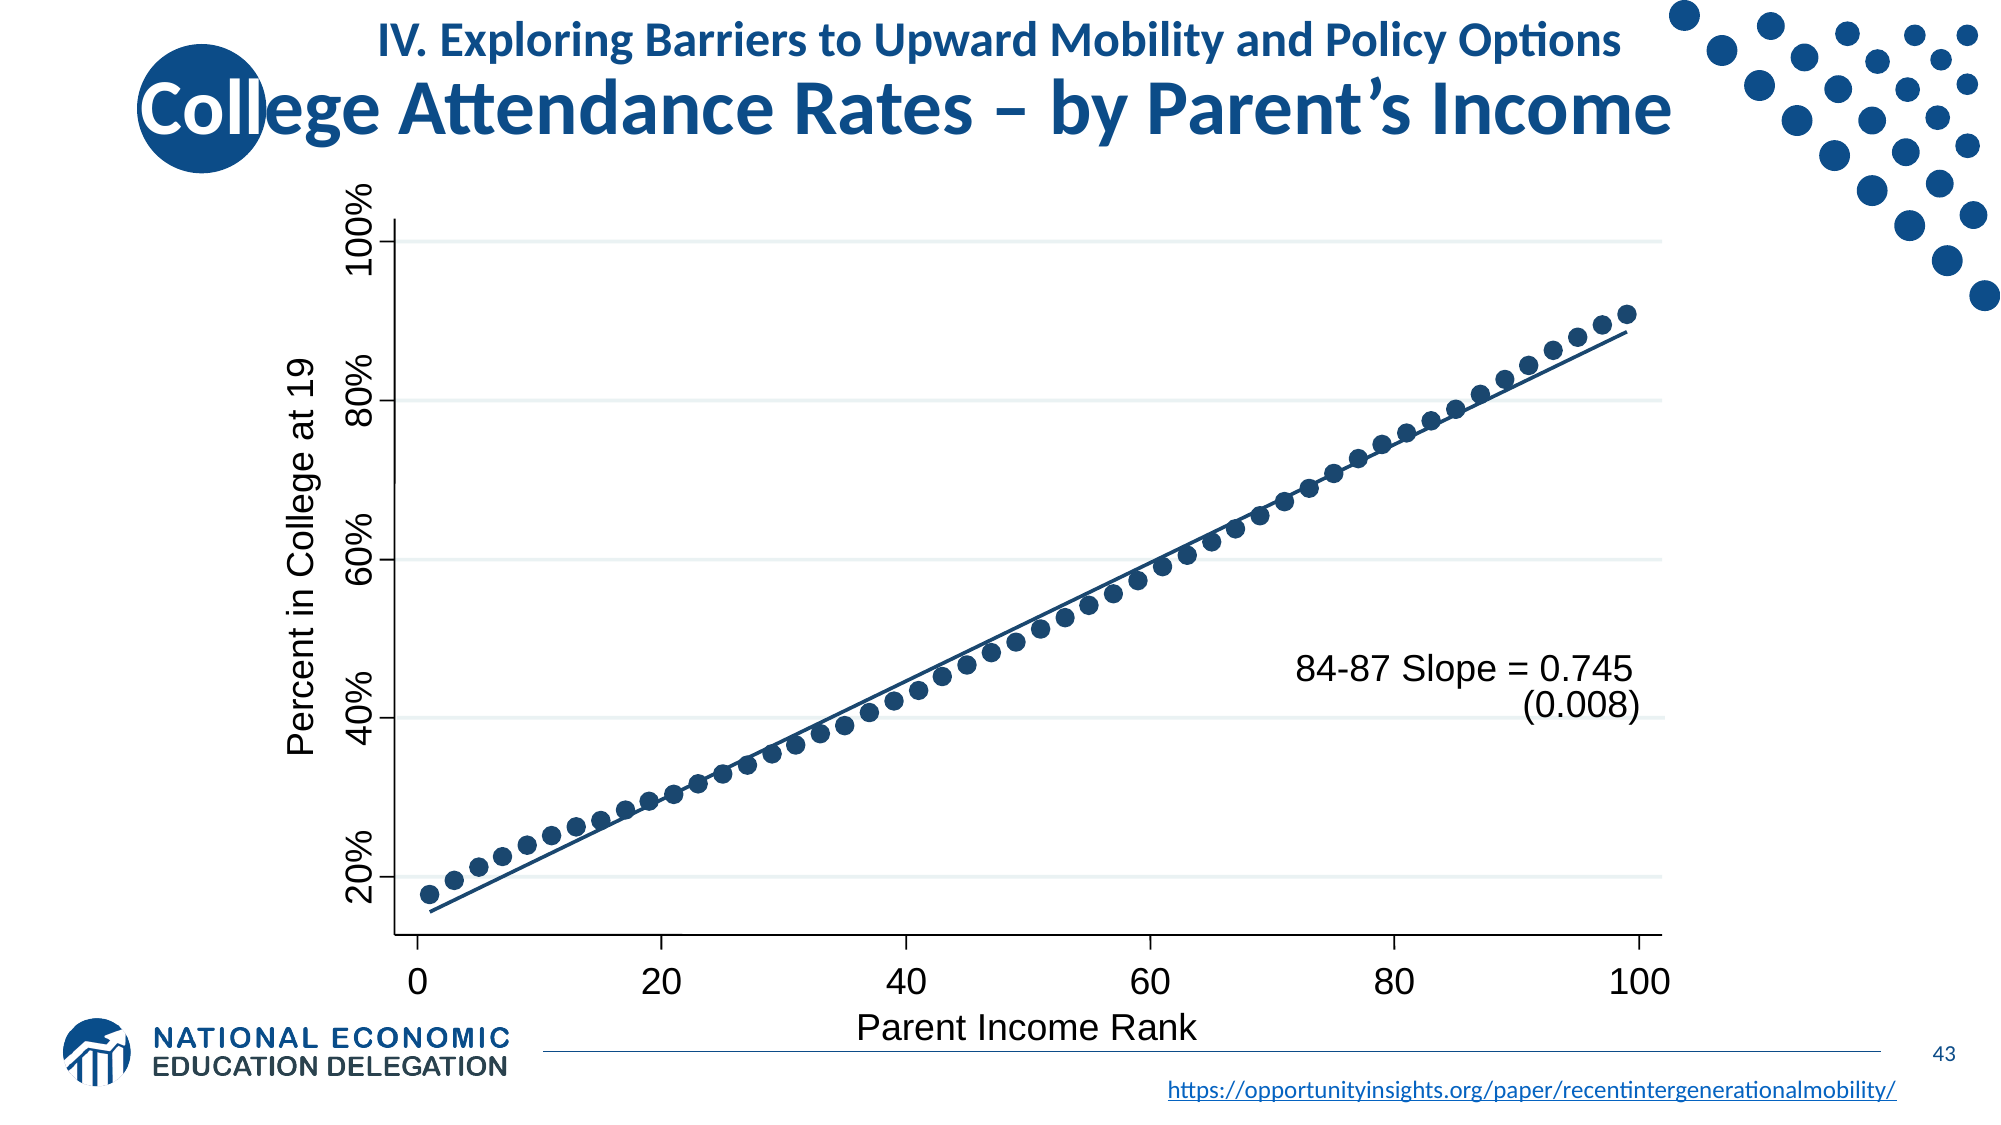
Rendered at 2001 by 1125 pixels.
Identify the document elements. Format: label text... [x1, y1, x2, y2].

text_box IV. Exploring Barriers to Upward Mobility and Policy Options [362, 0, 1638, 74]
title College Attendance Rates – by Parent’s Income [125, 0, 1851, 218]
text_box https://opportunityinsights.org/paper/recentintergenerationalmobility/ [1152, 1065, 1913, 1111]
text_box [275, 188, 1671, 1044]
picture [55, 1013, 520, 1091]
slide_number 43 [1521, 1022, 1972, 1082]
